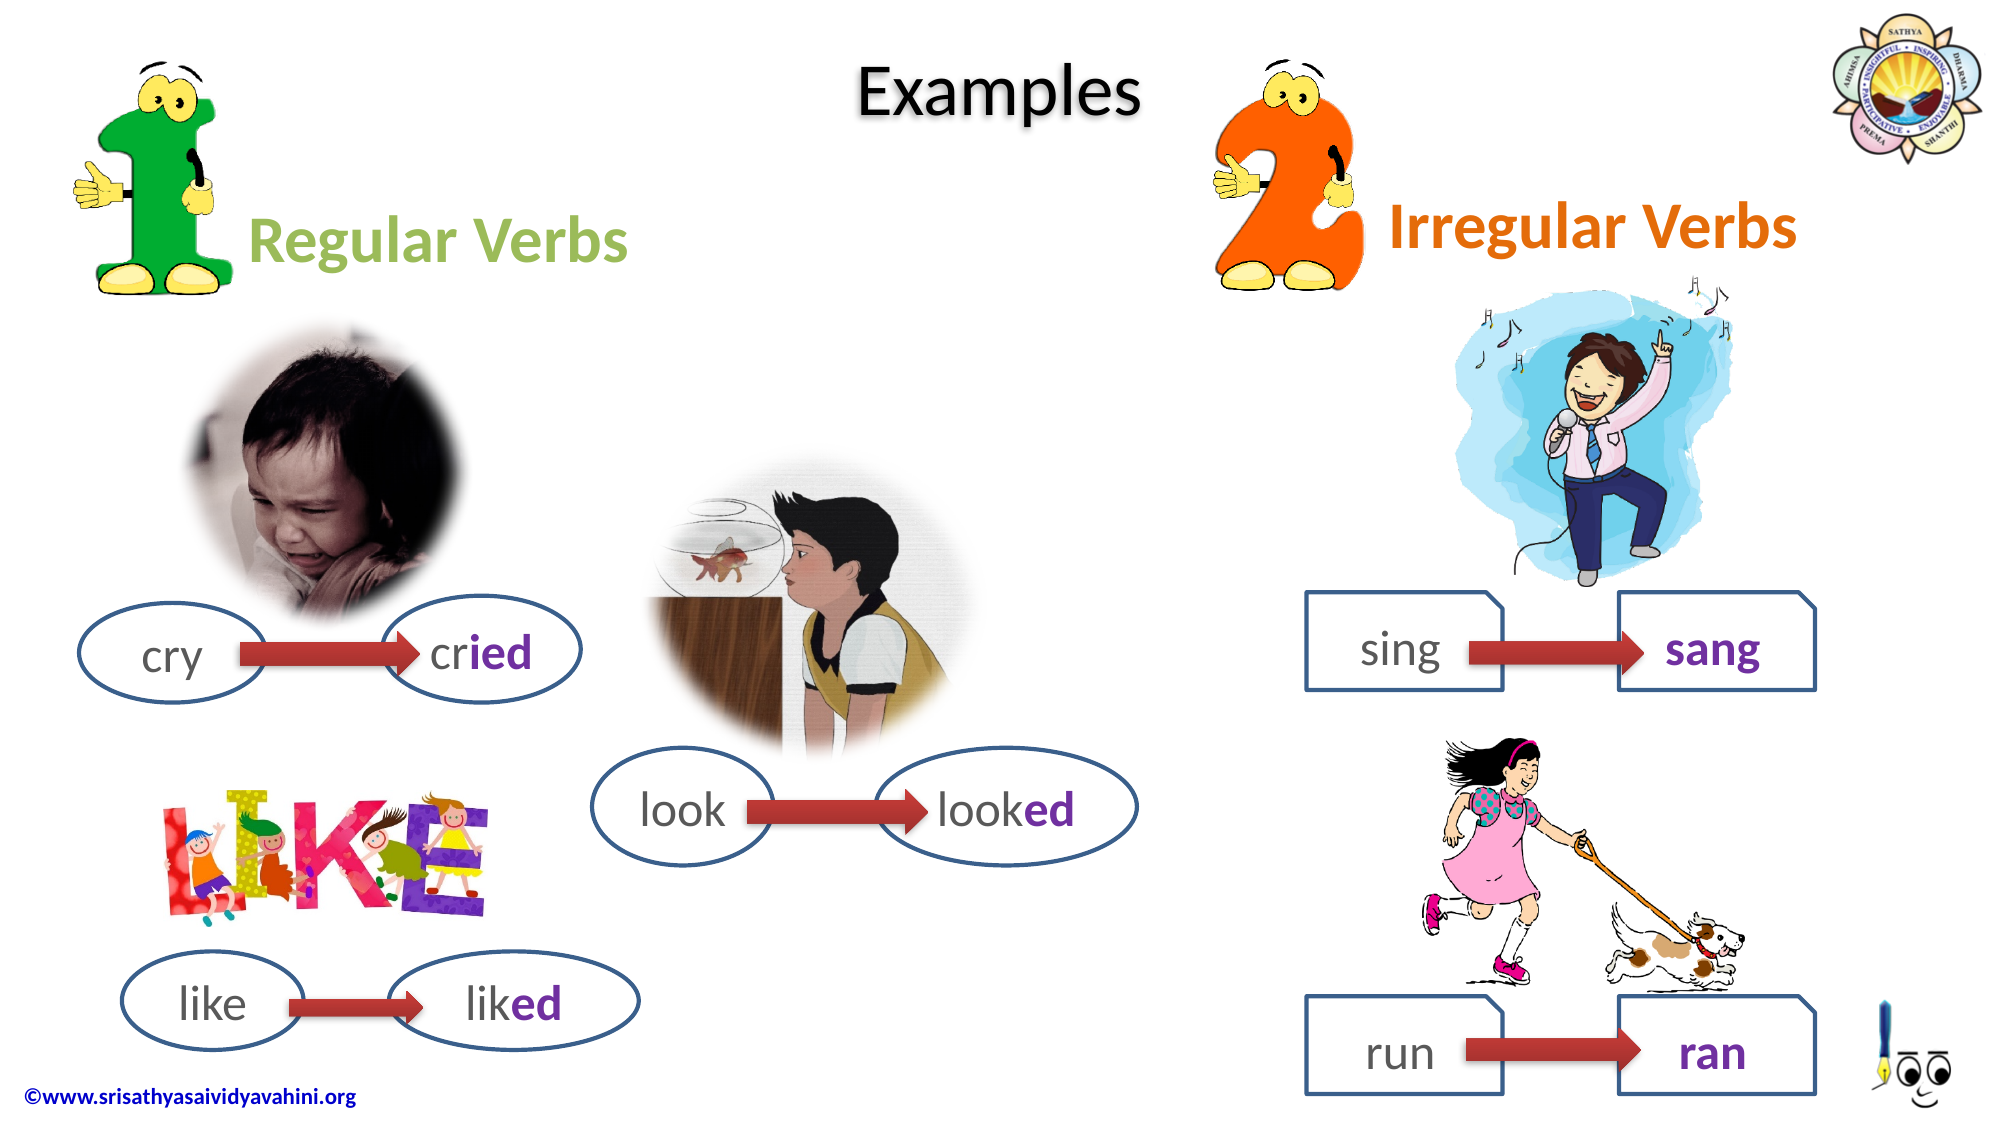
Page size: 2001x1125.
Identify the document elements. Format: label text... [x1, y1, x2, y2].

text_box liked [387, 949, 641, 1053]
text_box cried [400, 593, 583, 705]
text_box run [1304, 994, 1505, 1097]
text_box [239, 643, 421, 677]
picture [638, 441, 989, 767]
picture [1827, 10, 1986, 165]
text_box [45, 21, 640, 350]
picture [174, 309, 476, 635]
text_box [288, 990, 424, 1025]
text_box sing [1304, 590, 1505, 693]
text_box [1186, 21, 1816, 330]
text_box [1465, 1027, 1642, 1073]
picture [1421, 738, 1745, 993]
text_box like [119, 949, 306, 1053]
text_box [746, 789, 929, 835]
picture [1454, 330, 1733, 587]
picture [162, 789, 489, 928]
text_box look [589, 755, 775, 868]
text_box ran [1616, 994, 1818, 1097]
text_box sang [1616, 590, 1818, 693]
text_box [1468, 630, 1645, 676]
text_box looked [874, 745, 1140, 868]
text_box cry [76, 600, 260, 705]
title Examples [677, 33, 1181, 141]
picture [1815, 971, 1966, 1122]
